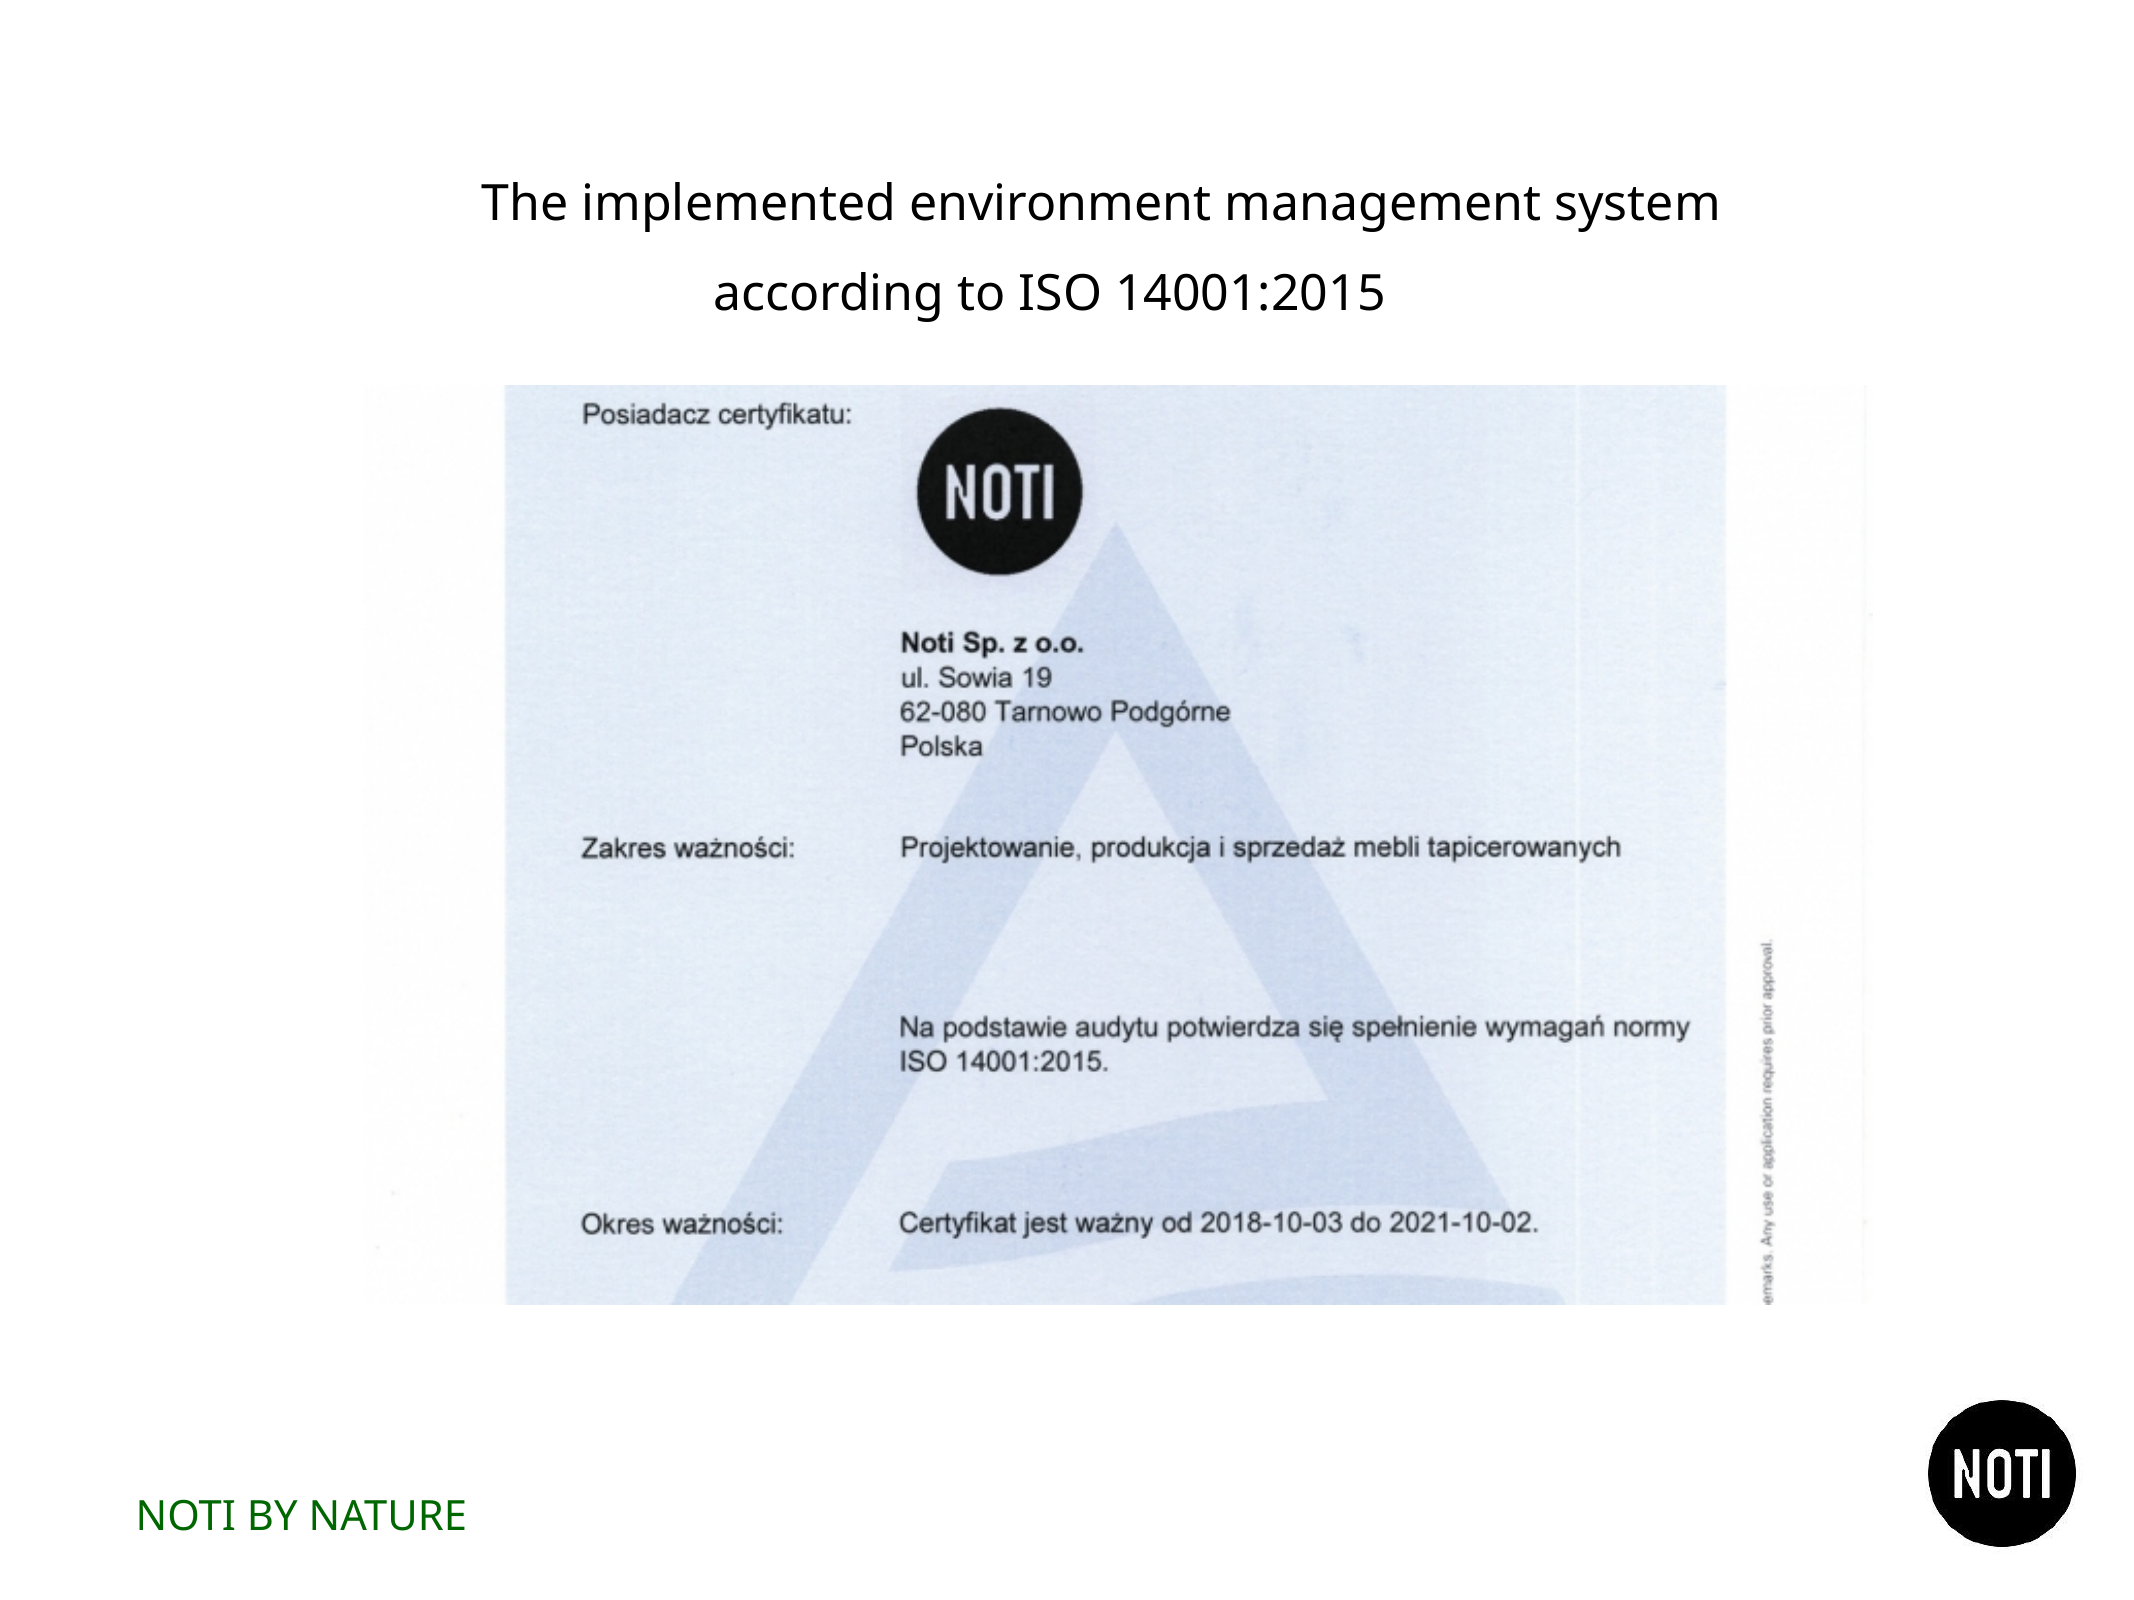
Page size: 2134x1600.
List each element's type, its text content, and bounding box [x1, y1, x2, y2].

picture [362, 385, 1873, 1306]
text_box The implemented environment management system according to ISO 14001:2015 [301, 132, 1811, 328]
picture [1917, 1389, 2086, 1558]
text_box NOTI BY NATURE [120, 1481, 482, 1546]
